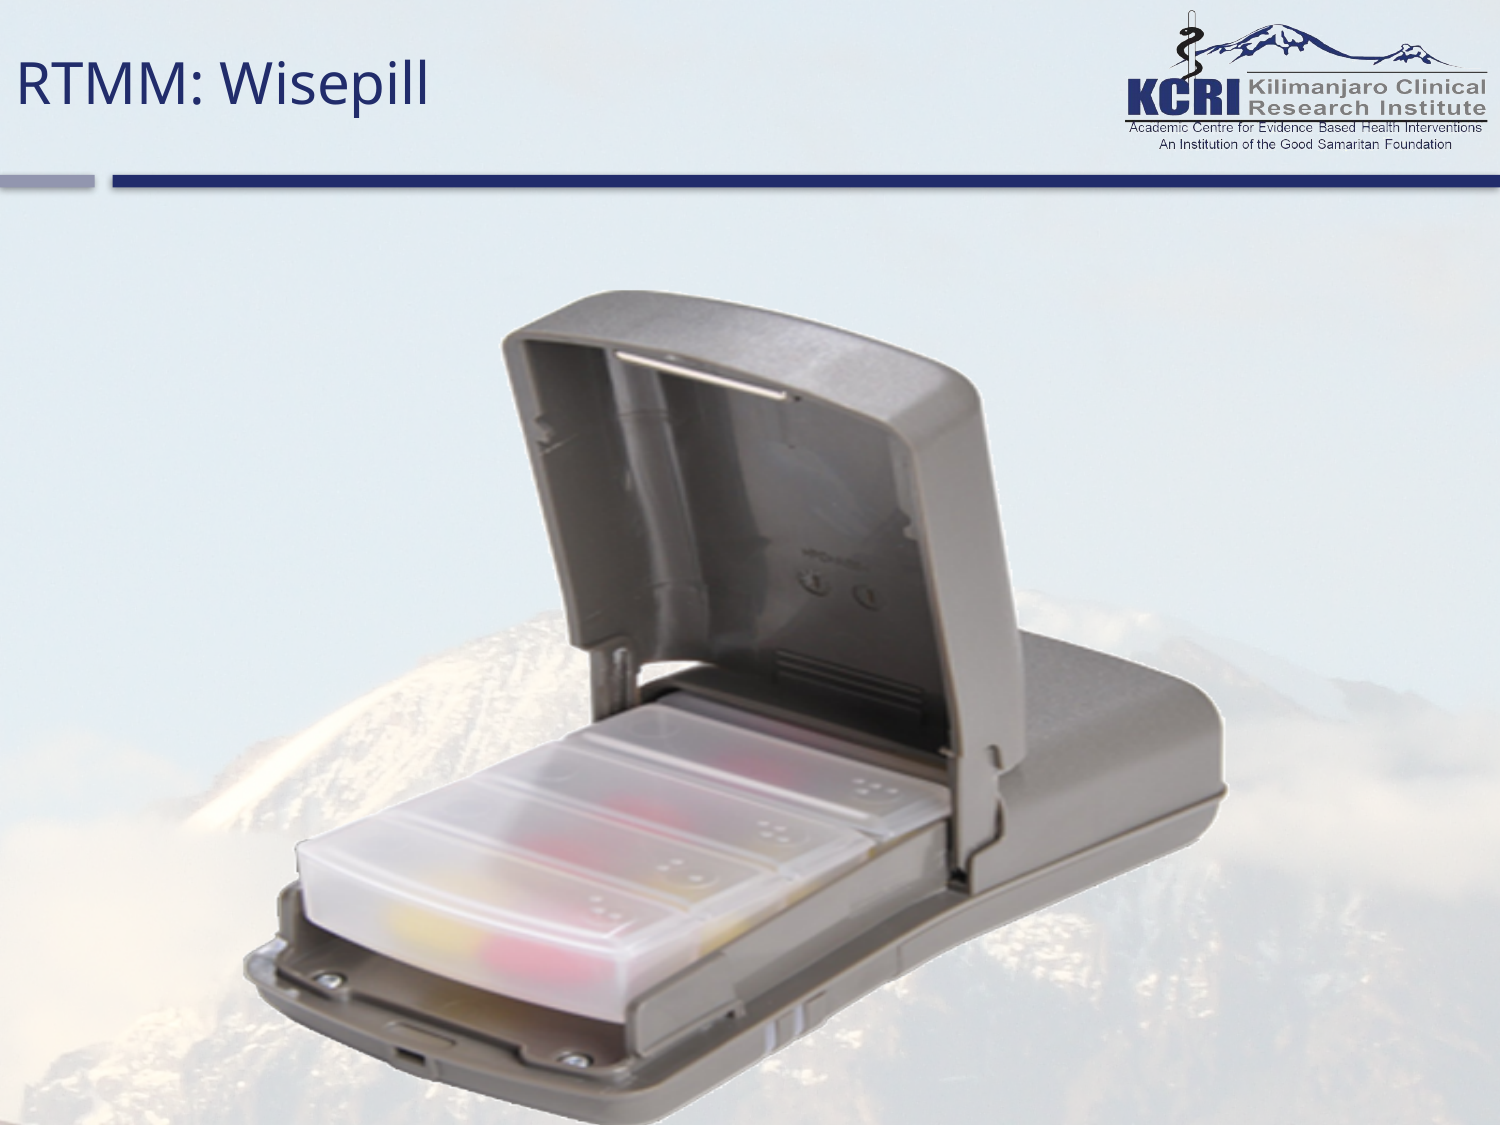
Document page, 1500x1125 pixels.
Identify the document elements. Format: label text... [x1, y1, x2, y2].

title RTMM: Wisepill [0, 0, 1138, 163]
picture [24, 224, 1401, 1125]
picture [1138, 10, 1488, 153]
